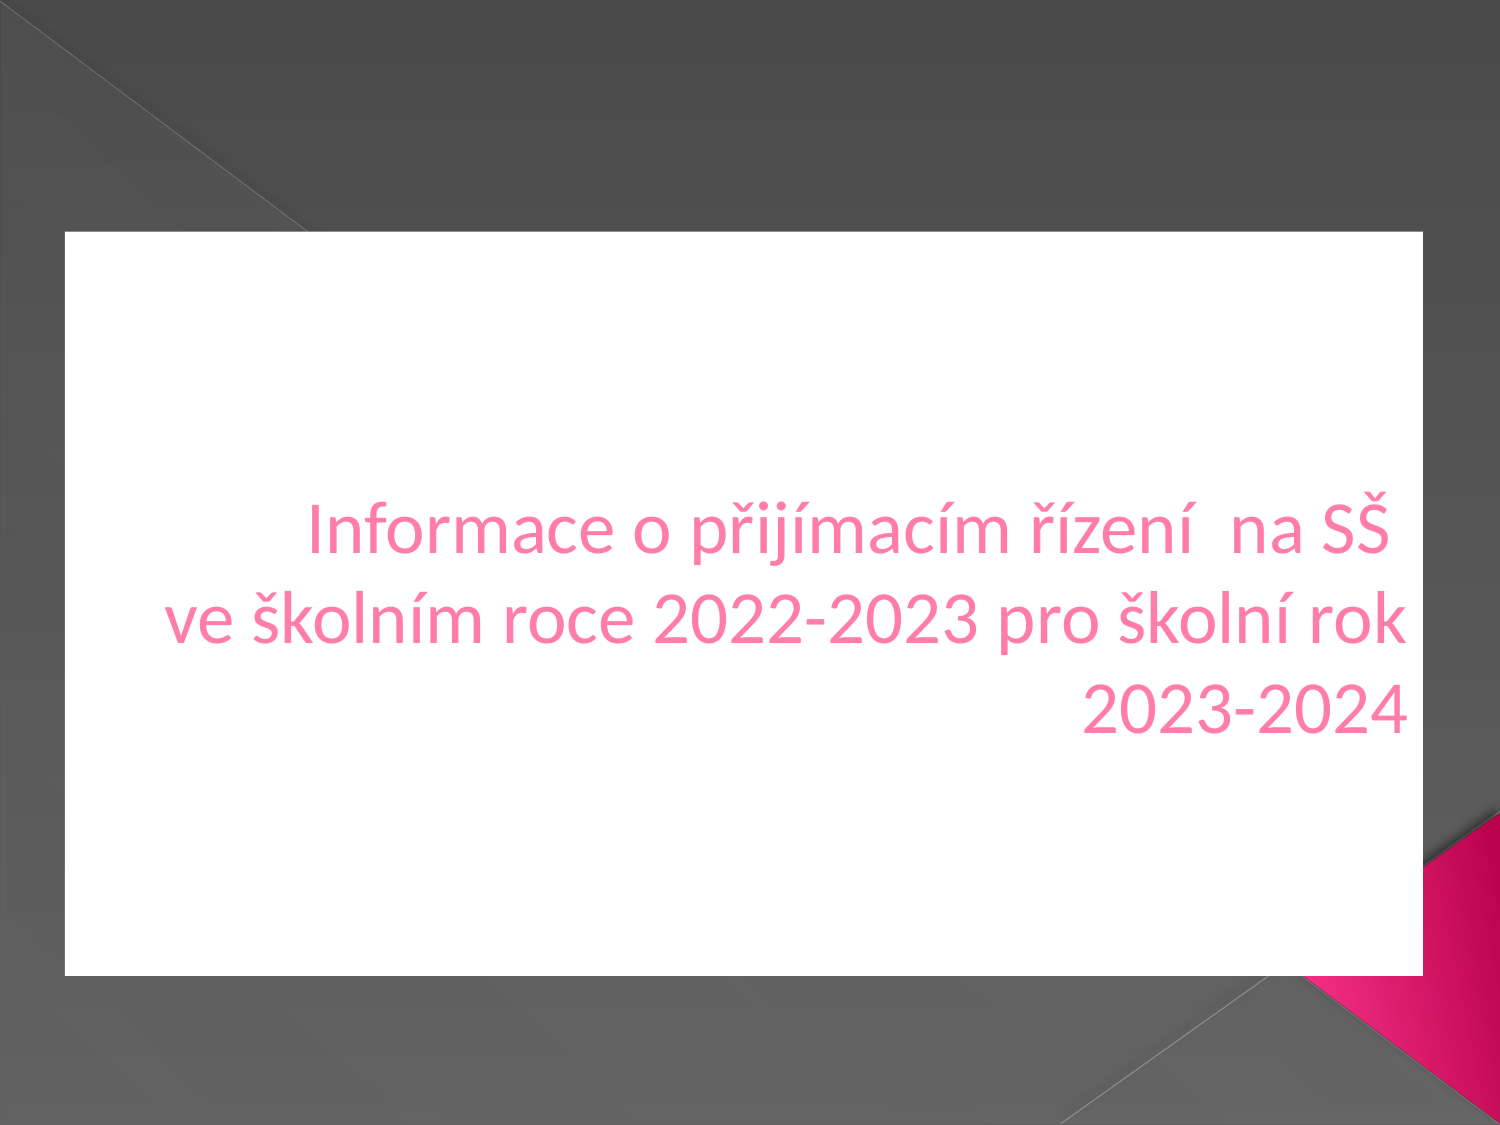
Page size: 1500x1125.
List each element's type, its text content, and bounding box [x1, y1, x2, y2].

title Informace o přijímacím řízení na SŠ ve školním roce 2022-2023 pro školní rok 2023-2024 [64, 231, 1423, 976]
